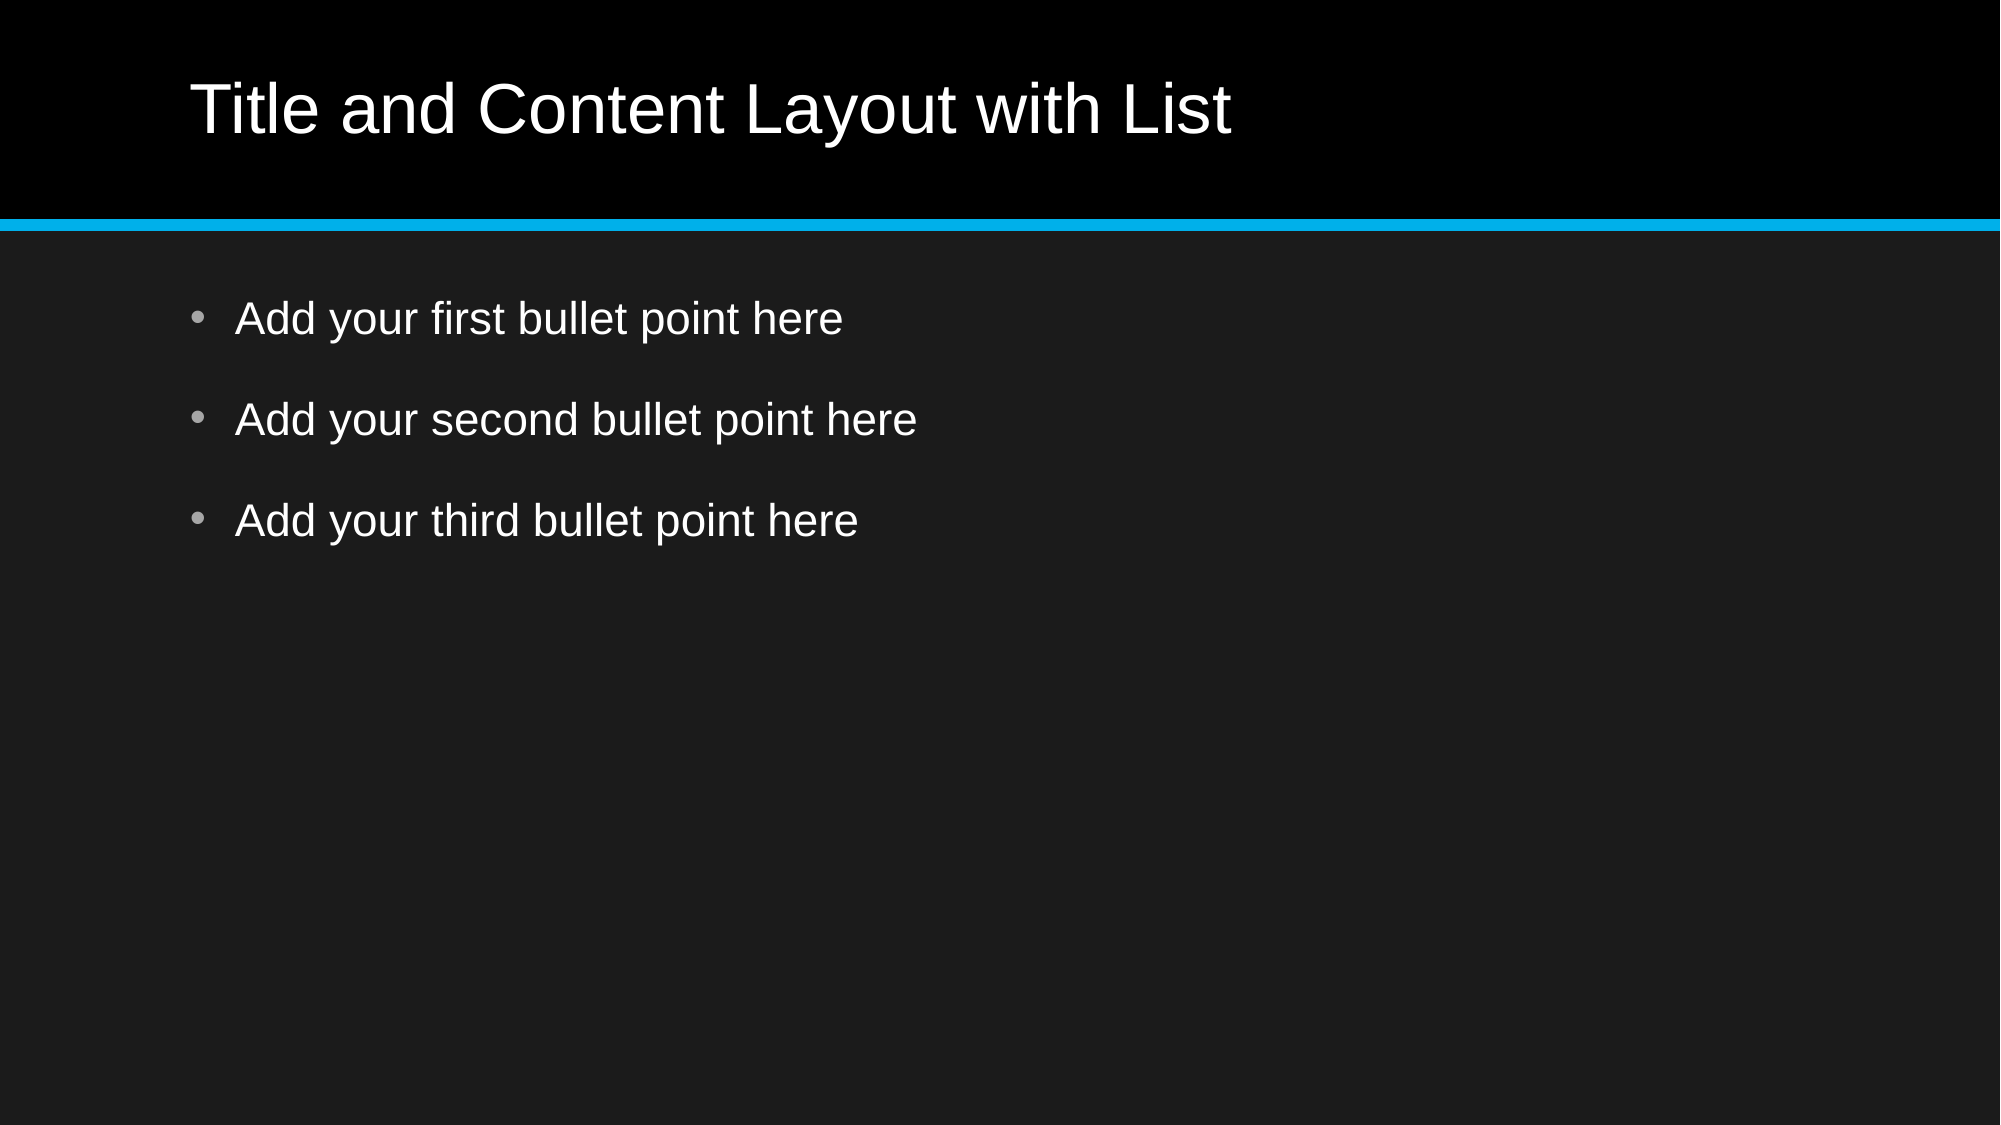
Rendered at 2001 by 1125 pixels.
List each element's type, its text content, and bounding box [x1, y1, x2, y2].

title Title and Content Layout with List [174, 20, 1825, 201]
list Add your first bullet point here Add your second bullet point here Add your third bullet point here [174, 281, 1825, 1013]
